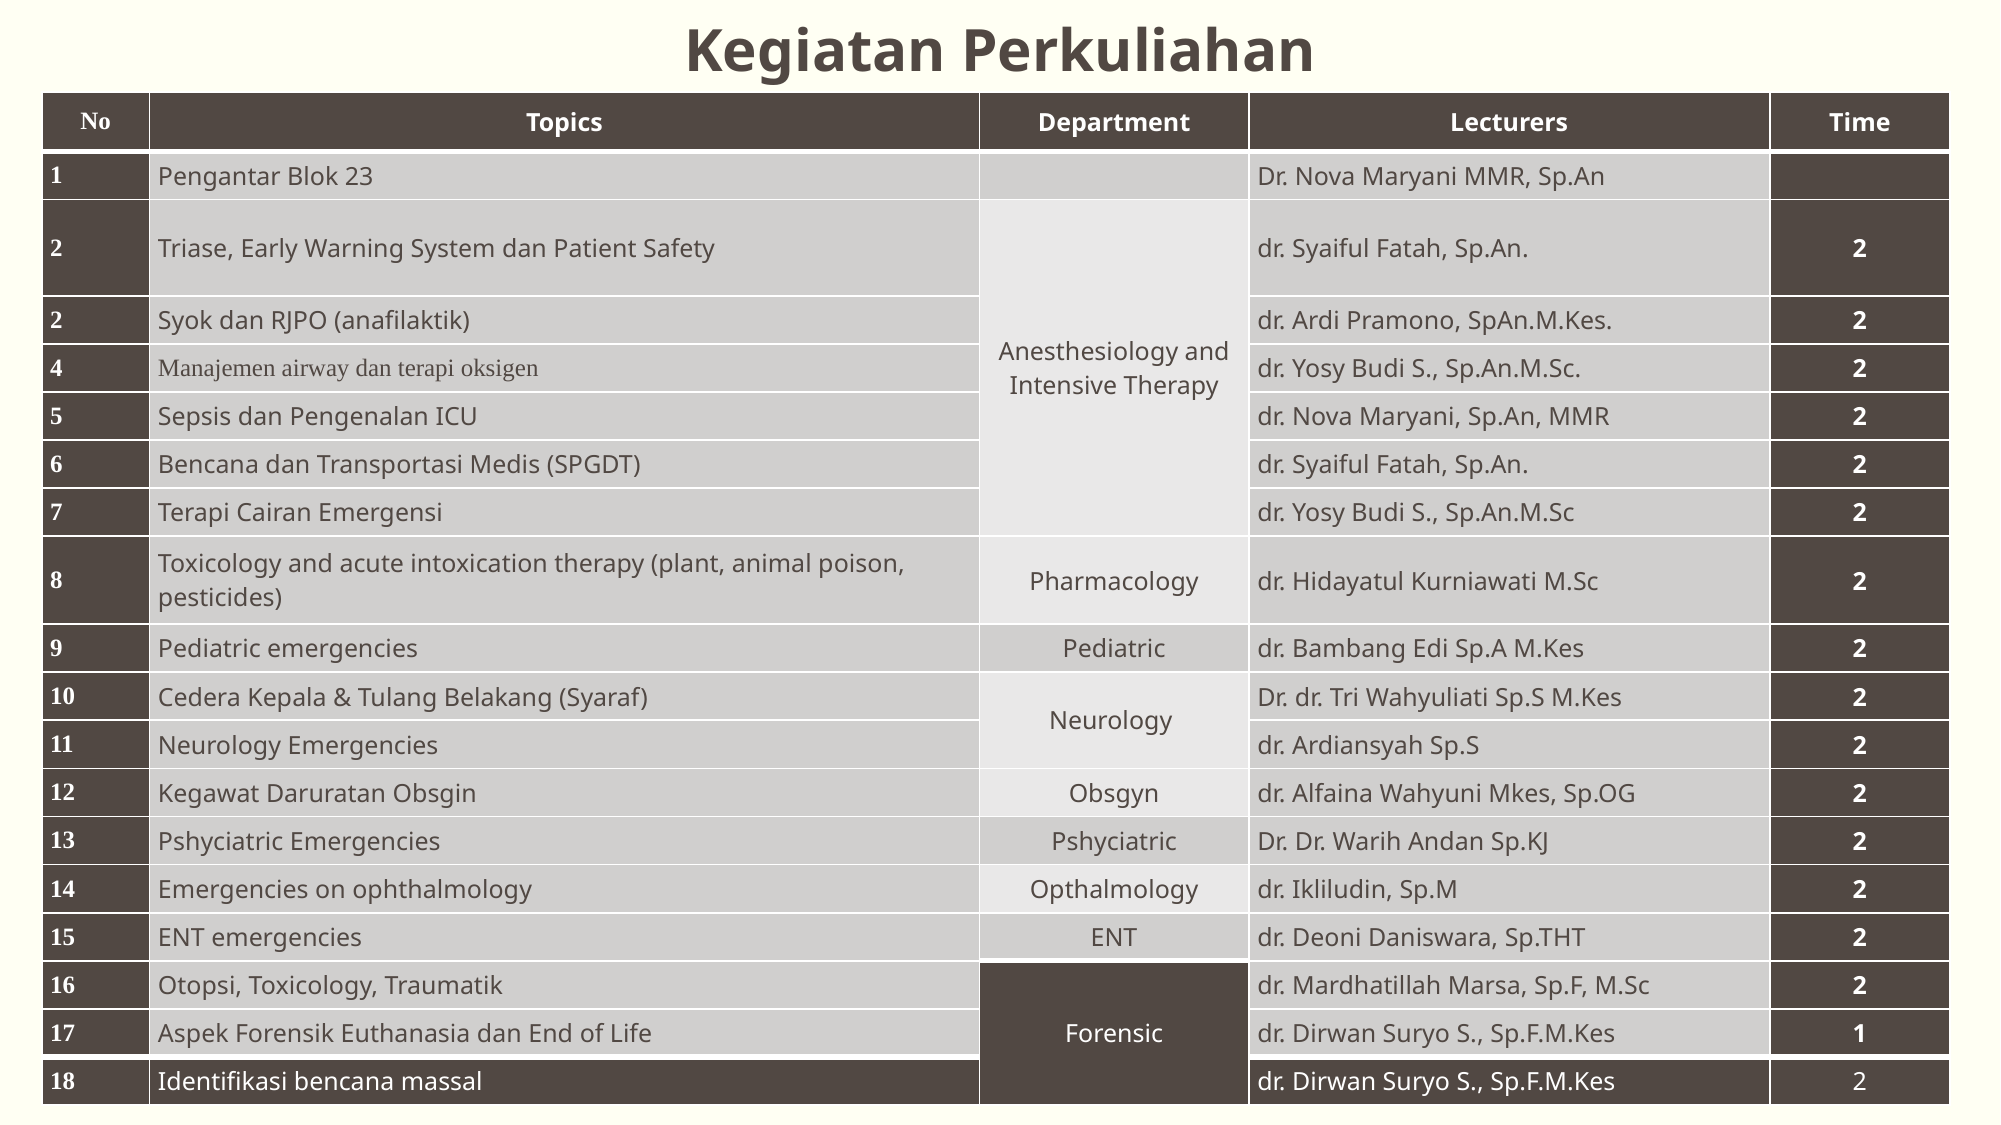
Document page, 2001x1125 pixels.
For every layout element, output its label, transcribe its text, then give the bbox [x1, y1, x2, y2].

table_header Time [1771, 93, 1949, 149]
table_cell 2 [1771, 769, 1949, 816]
table_cell 2 [1771, 345, 1949, 391]
table_cell Bencana dan Transportasi Medis (SPGDT) [150, 441, 979, 487]
table_cell dr. Ardi Pramono, SpAn.M.Kes. [1250, 297, 1769, 343]
table_cell 5 [43, 393, 149, 439]
table_cell 1 [43, 154, 149, 199]
table_cell Identifikasi bencana massal [150, 1060, 979, 1104]
table_cell Dr. dr. Tri Wahyuliati Sp.S M.Kes [1250, 673, 1769, 719]
table_cell 2 [1771, 817, 1949, 864]
table_cell Dr. Dr. Warih Andan Sp.KJ [1250, 817, 1769, 864]
table_cell 17 [43, 1010, 149, 1054]
table_header Lecturers [1250, 93, 1769, 149]
table_cell 2 [1771, 865, 1949, 912]
table_cell Kegawat Daruratan Obsgin [150, 769, 979, 816]
table_cell dr. Dirwan Suryo S., Sp.F.M.Kes [1250, 1010, 1769, 1054]
table_cell Neurology [980, 673, 1248, 768]
table_cell ENT emergencies [150, 914, 979, 960]
title Kegiatan Perkuliahan [324, 1, 1675, 91]
table_cell Pharmacology [980, 537, 1248, 623]
table_cell 2 [1771, 537, 1949, 623]
table_cell 12 [43, 769, 149, 816]
table_cell 2 [43, 297, 149, 343]
table_cell 2 [1771, 914, 1949, 960]
table_cell 6 [43, 441, 149, 487]
table_cell Triase, Early Warning System dan Patient Safety [150, 200, 979, 295]
table_cell Emergencies on ophthalmology [150, 865, 979, 912]
table_cell dr. Syaiful Fatah, Sp.An. [1250, 441, 1769, 487]
table_cell 9 [43, 625, 149, 671]
table_cell 13 [43, 817, 149, 864]
table_header No [43, 93, 149, 149]
table_cell ENT [980, 914, 1248, 958]
table_cell dr. Hidayatul Kurniawati M.Sc [1250, 537, 1769, 623]
table_cell Dr. Nova Maryani MMR, Sp.An [1250, 154, 1769, 199]
table_header Topics [150, 93, 979, 149]
table_cell dr. Mardhatillah Marsa, Sp.F, M.Sc [1250, 962, 1769, 1008]
table_cell 10 [43, 673, 149, 719]
table_cell 18 [43, 1060, 149, 1104]
table_cell dr. Deoni Daniswara, Sp.THT [1250, 914, 1769, 960]
table_cell Pengantar Blok 23 [150, 154, 979, 199]
table_cell 2 [43, 200, 149, 295]
table_cell dr. Nova Maryani, Sp.An, MMR [1250, 393, 1769, 439]
table_cell Opthalmology [980, 865, 1248, 912]
table_cell [980, 154, 1248, 199]
table_cell dr. Ardiansyah Sp.S [1250, 721, 1769, 768]
table_cell dr. Dirwan Suryo S., Sp.F.M.Kes [1250, 1060, 1769, 1104]
table_cell 2 [1771, 721, 1949, 768]
table_cell Sepsis dan Pengenalan ICU [150, 393, 979, 439]
table_cell Pshyciatric [980, 817, 1248, 864]
table_cell 2 [1771, 1060, 1949, 1104]
table_cell 4 [43, 345, 149, 391]
table_cell 7 [43, 489, 149, 535]
table_cell 16 [43, 962, 149, 1008]
table_cell Terapi Cairan Emergensi [150, 489, 979, 535]
table_cell Otopsi, Toxicology, Traumatik [150, 962, 979, 1008]
table_cell dr. Yosy Budi S., Sp.An.M.Sc. [1250, 345, 1769, 391]
table_cell 2 [1771, 625, 1949, 671]
table_cell 2 [1771, 489, 1949, 535]
table_cell 2 [1771, 200, 1949, 295]
table_cell Cedera Kepala & Tulang Belakang (Syaraf) [150, 673, 979, 719]
table_cell dr. Ikliludin, Sp.M [1250, 865, 1769, 912]
table_cell Anesthesiology and Intensive Therapy [980, 200, 1248, 535]
table_cell dr. Yosy Budi S., Sp.An.M.Sc [1250, 489, 1769, 535]
table_cell Syok dan RJPO (anafilaktik) [150, 297, 979, 343]
table_cell 2 [1771, 297, 1949, 343]
table_cell [1771, 154, 1949, 199]
table_cell Pediatric emergencies [150, 625, 979, 671]
table_cell dr. Syaiful Fatah, Sp.An. [1250, 200, 1769, 295]
table_cell Aspek Forensik Euthanasia dan End of Life [150, 1010, 979, 1054]
table_cell 2 [1771, 441, 1949, 487]
table_cell Obsgyn [980, 769, 1248, 816]
table_cell Pshyciatric Emergencies [150, 817, 979, 864]
table_cell Pediatric [980, 625, 1248, 671]
table_header Department [980, 93, 1248, 149]
table_cell 8 [43, 537, 149, 623]
table_cell 14 [43, 865, 149, 912]
table_cell dr. Alfaina Wahyuni Mkes, Sp.OG [1250, 769, 1769, 816]
table_cell Manajemen airway dan terapi oksigen [150, 345, 979, 391]
table_cell 15 [43, 914, 149, 960]
table_cell 2 [1771, 962, 1949, 1008]
table_cell 11 [43, 721, 149, 768]
table_cell Forensic [980, 963, 1248, 1104]
table_cell 2 [1771, 673, 1949, 719]
table_cell 1 [1771, 1010, 1949, 1054]
table_cell 2 [1771, 393, 1949, 439]
table_cell Neurology Emergencies [150, 721, 979, 768]
table_cell Toxicology and acute intoxication therapy (plant, animal poison, pesticides) [150, 537, 979, 623]
table_cell dr. Bambang Edi Sp.A M.Kes [1250, 625, 1769, 671]
